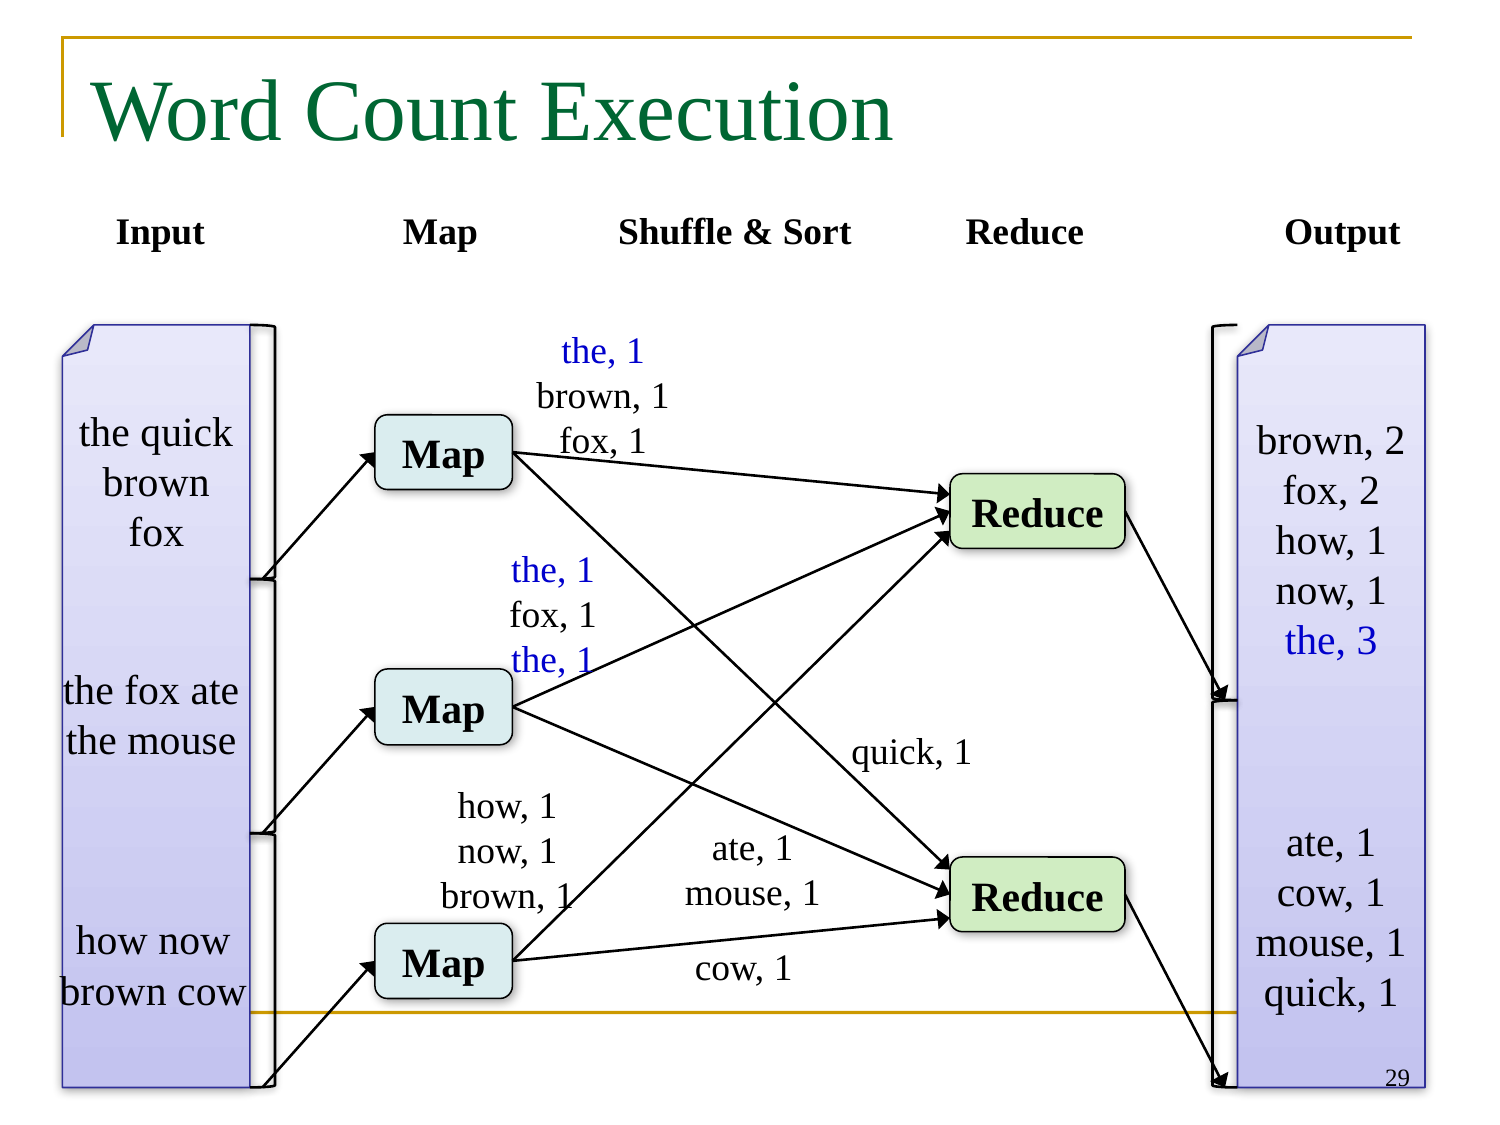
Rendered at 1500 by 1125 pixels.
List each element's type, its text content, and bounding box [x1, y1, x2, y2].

slide_number 29 [1074, 1096, 1425, 1100]
text_box Map [388, 199, 493, 260]
text_box Input [100, 199, 220, 260]
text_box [43, 318, 1426, 1088]
text_box Output [1269, 199, 1416, 260]
text_box Reduce [950, 199, 1100, 260]
title Word Count Execution [75, 45, 1425, 233]
text_box Shuffle & Sort [603, 199, 867, 260]
